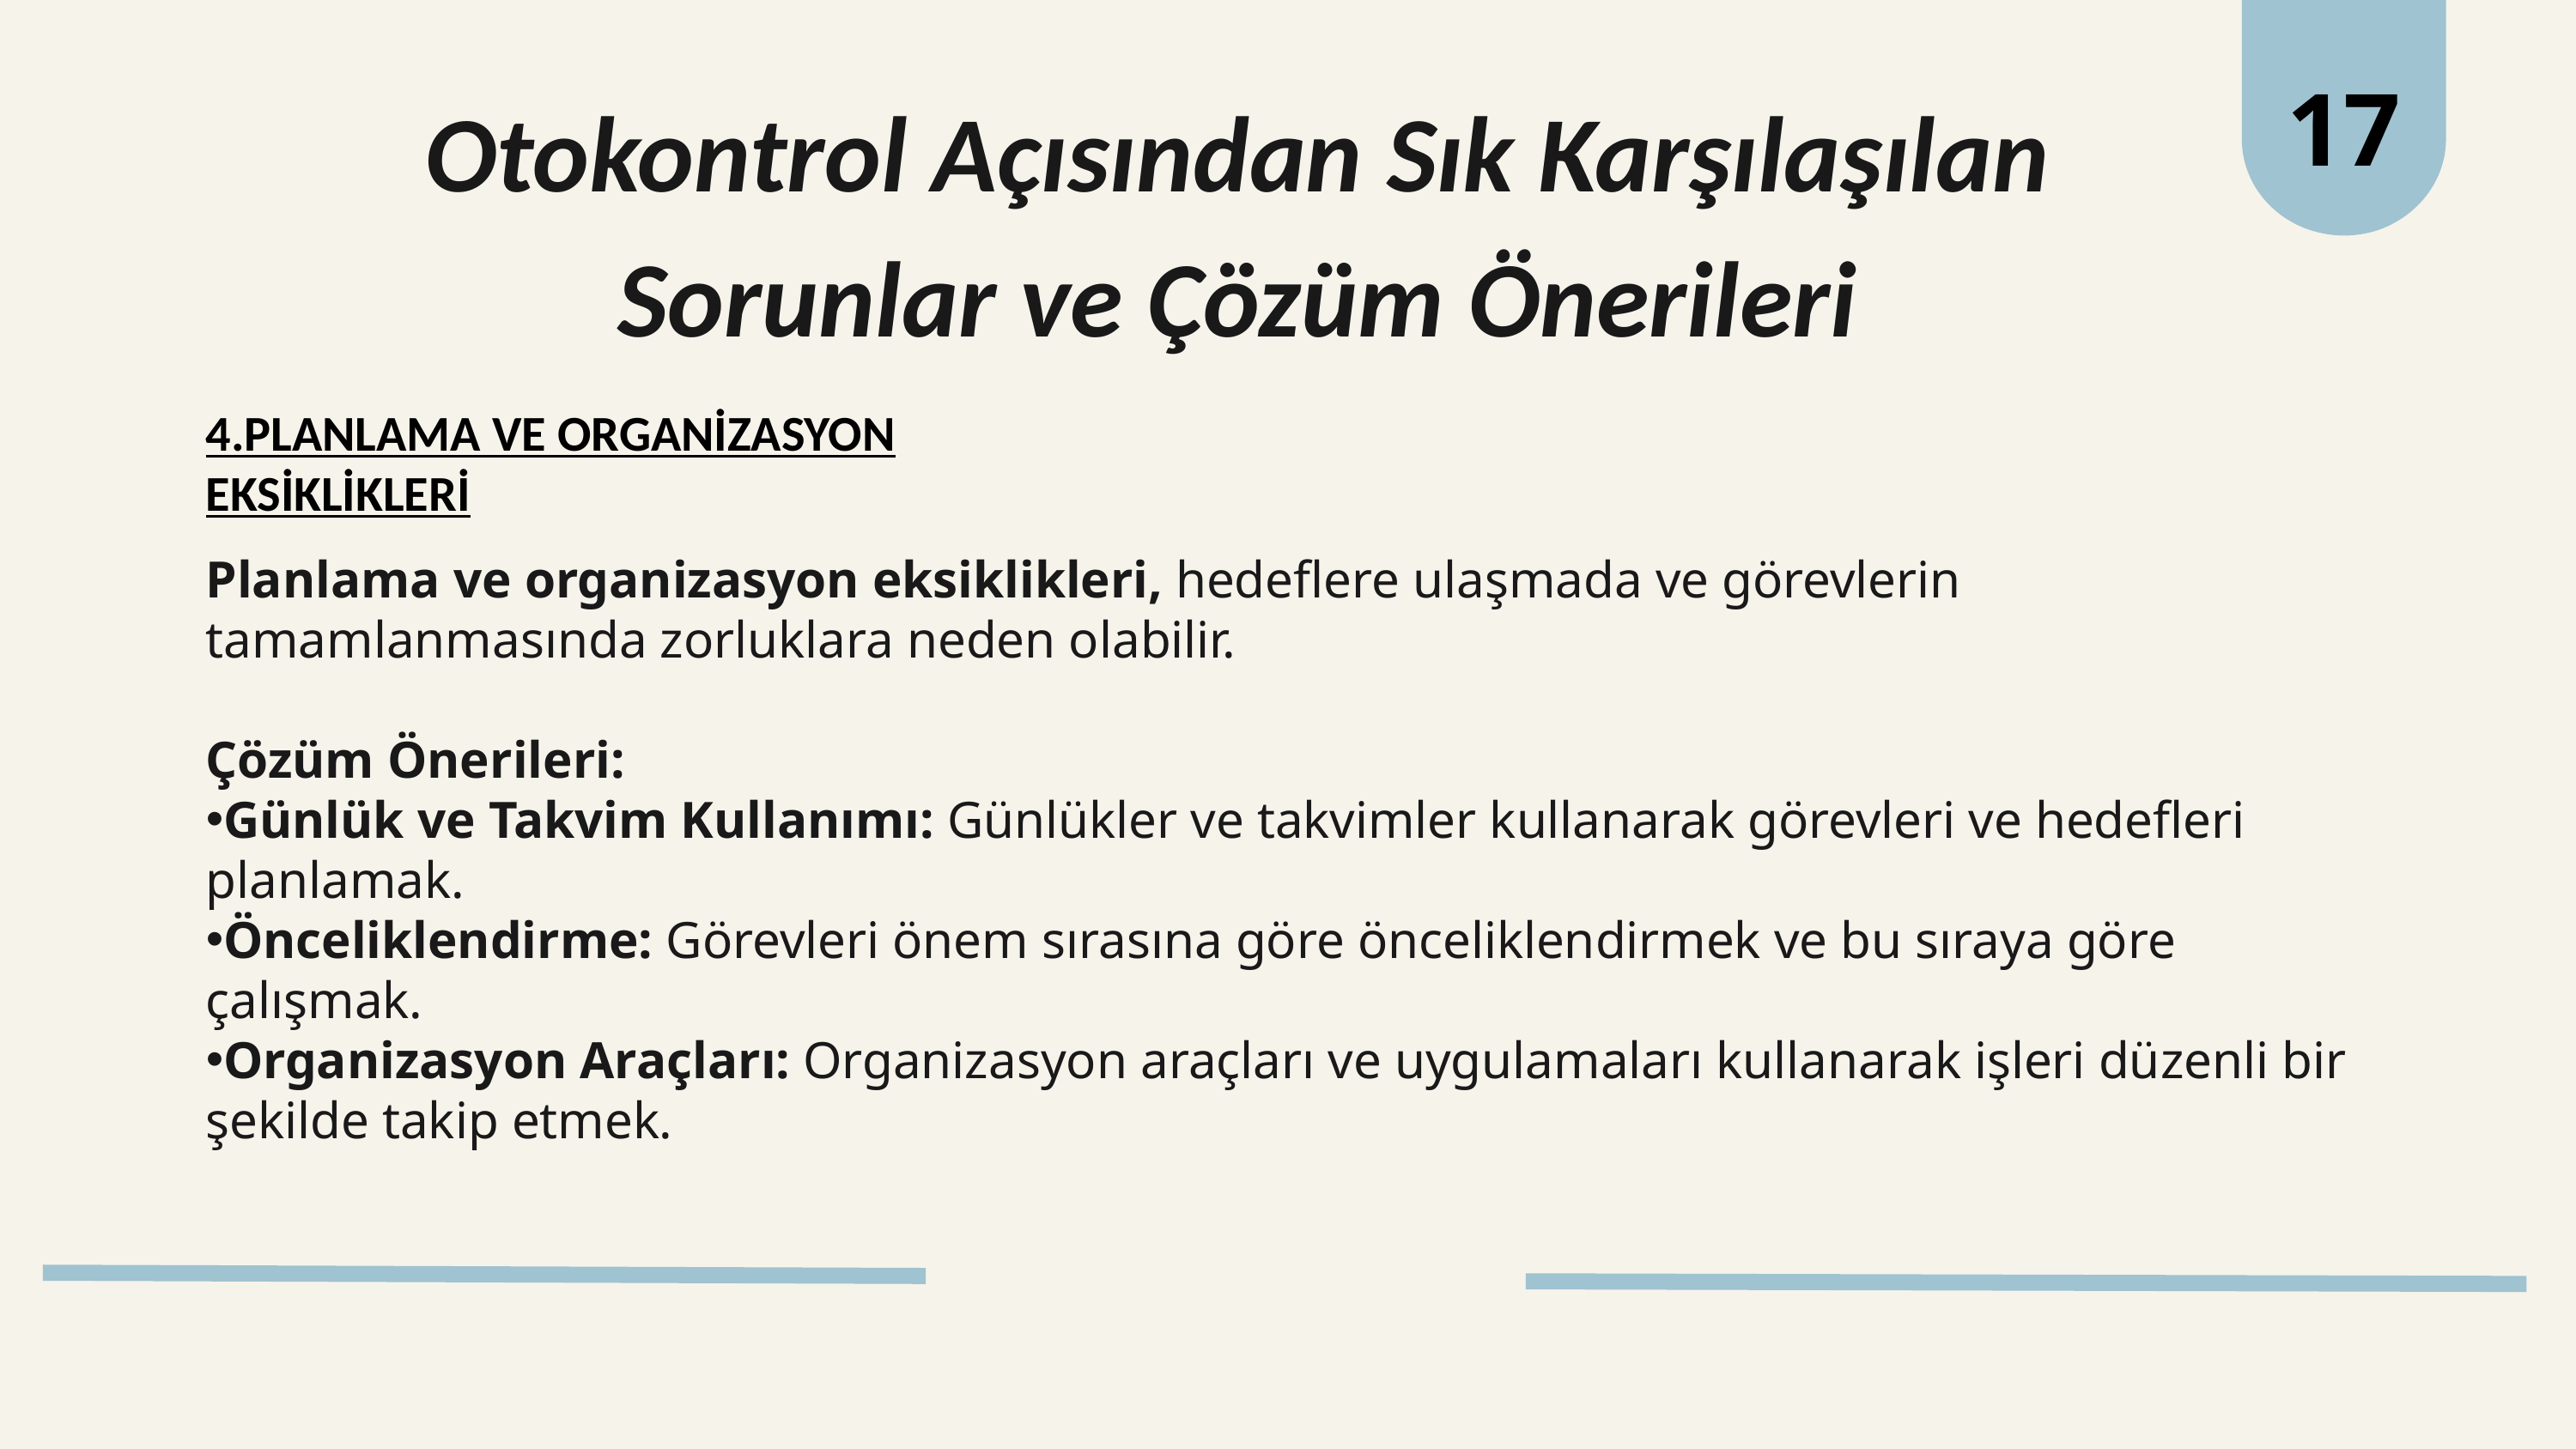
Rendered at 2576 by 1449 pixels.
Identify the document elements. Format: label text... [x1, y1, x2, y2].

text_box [2233, 0, 2455, 236]
text_box Planlama ve organizasyon eksiklikleri, hedeflere ulaşmada ve görevlerin tamamlanmasında zorluklara neden olabilir. Çözüm Önerileri: Günlük ve Takvim Kullanımı: Günlükler ve takvimler kullanarak görevleri ve hedefleri planlamak. Önceliklendirme: Görevleri önem sırasına göre önceliklendirmek ve bu sıraya göre çalışmak. Organizasyon Araçları: Organizasyon araçları ve uygulamaları kullanarak işleri düzenli bir şekilde takip etmek. [192, 542, 2372, 1216]
text_box Otokontrol Açısından Sık Karşılaşılan Sorunlar ve Çözüm Önerileri [289, 68, 2187, 359]
text_box 4.PLANLAMA VE ORGANİZASYON EKSİKLİKLERİ [193, 395, 1052, 528]
